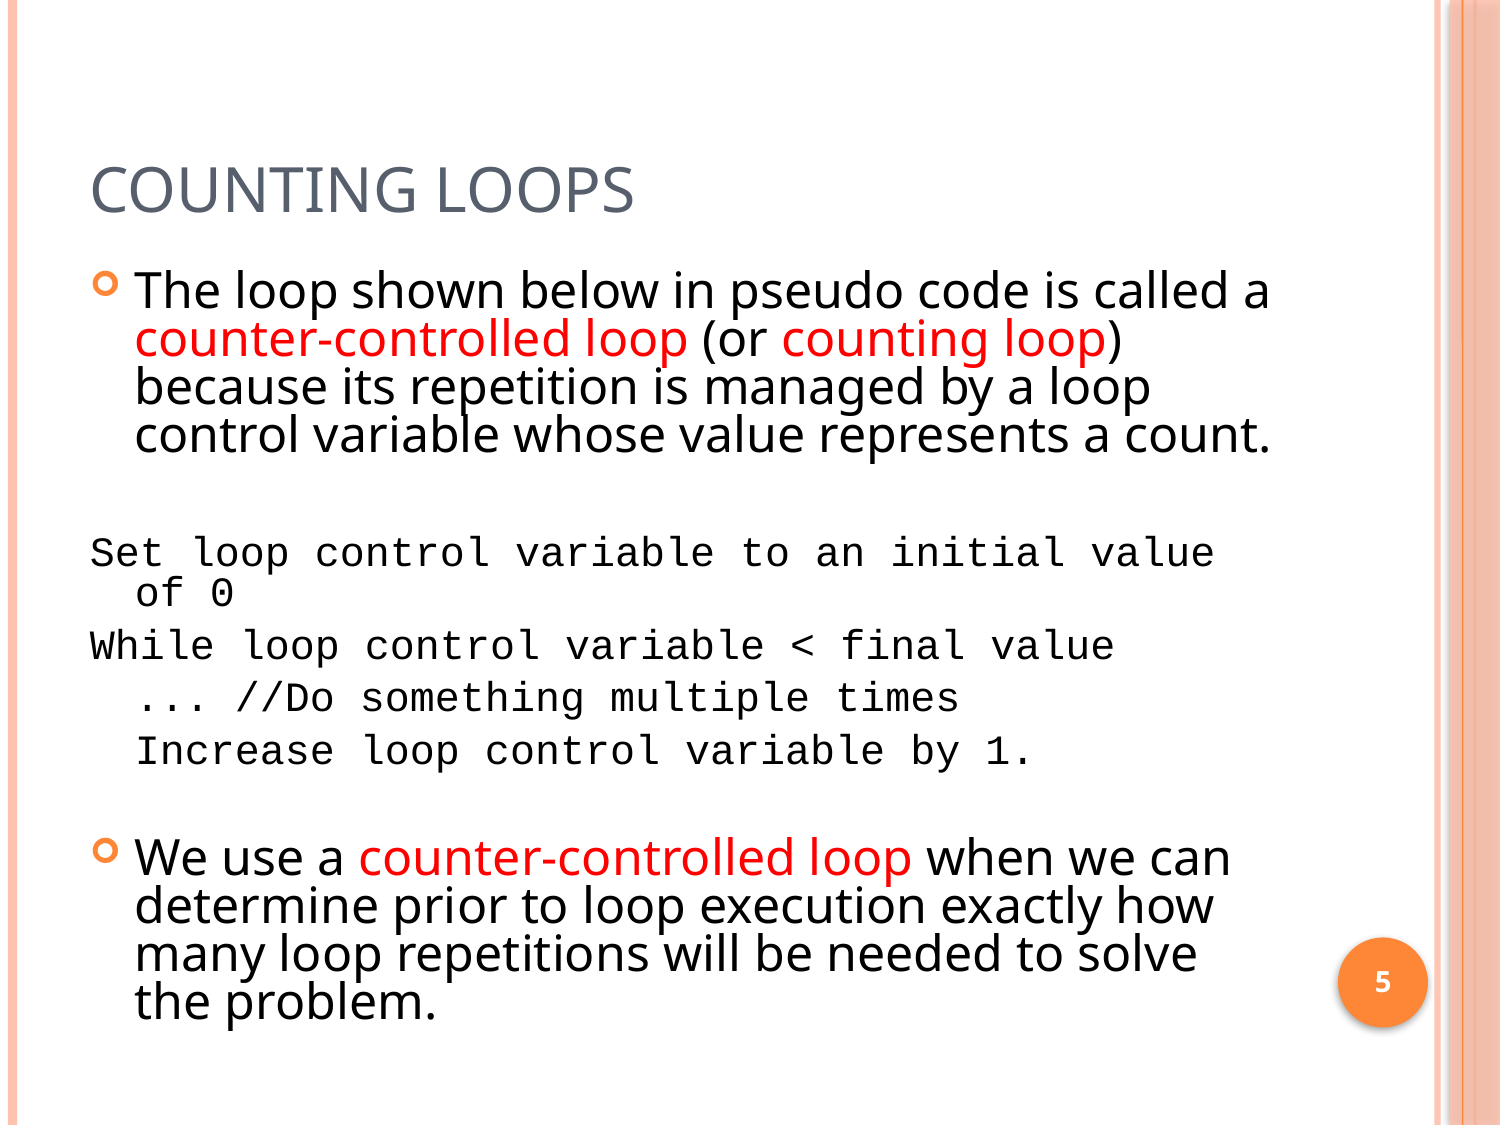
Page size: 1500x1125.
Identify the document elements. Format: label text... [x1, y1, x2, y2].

list The loop shown below in pseudo code is called a counter-controlled loop (or counting loop) because its repetition is managed by a loop control variable whose value represents a count. Set loop control variable to an initial value of 0 While loop control variable < final value ... //Do something multiple times Increase loop control variable by 1. We use a counter-controlled loop when we can determine prior to loop execution exactly how many loop repetitions will be needed to solve the problem. [75, 262, 1300, 1062]
slide_number 5 [1333, 940, 1434, 1027]
title Counting Loops [75, 45, 1300, 233]
